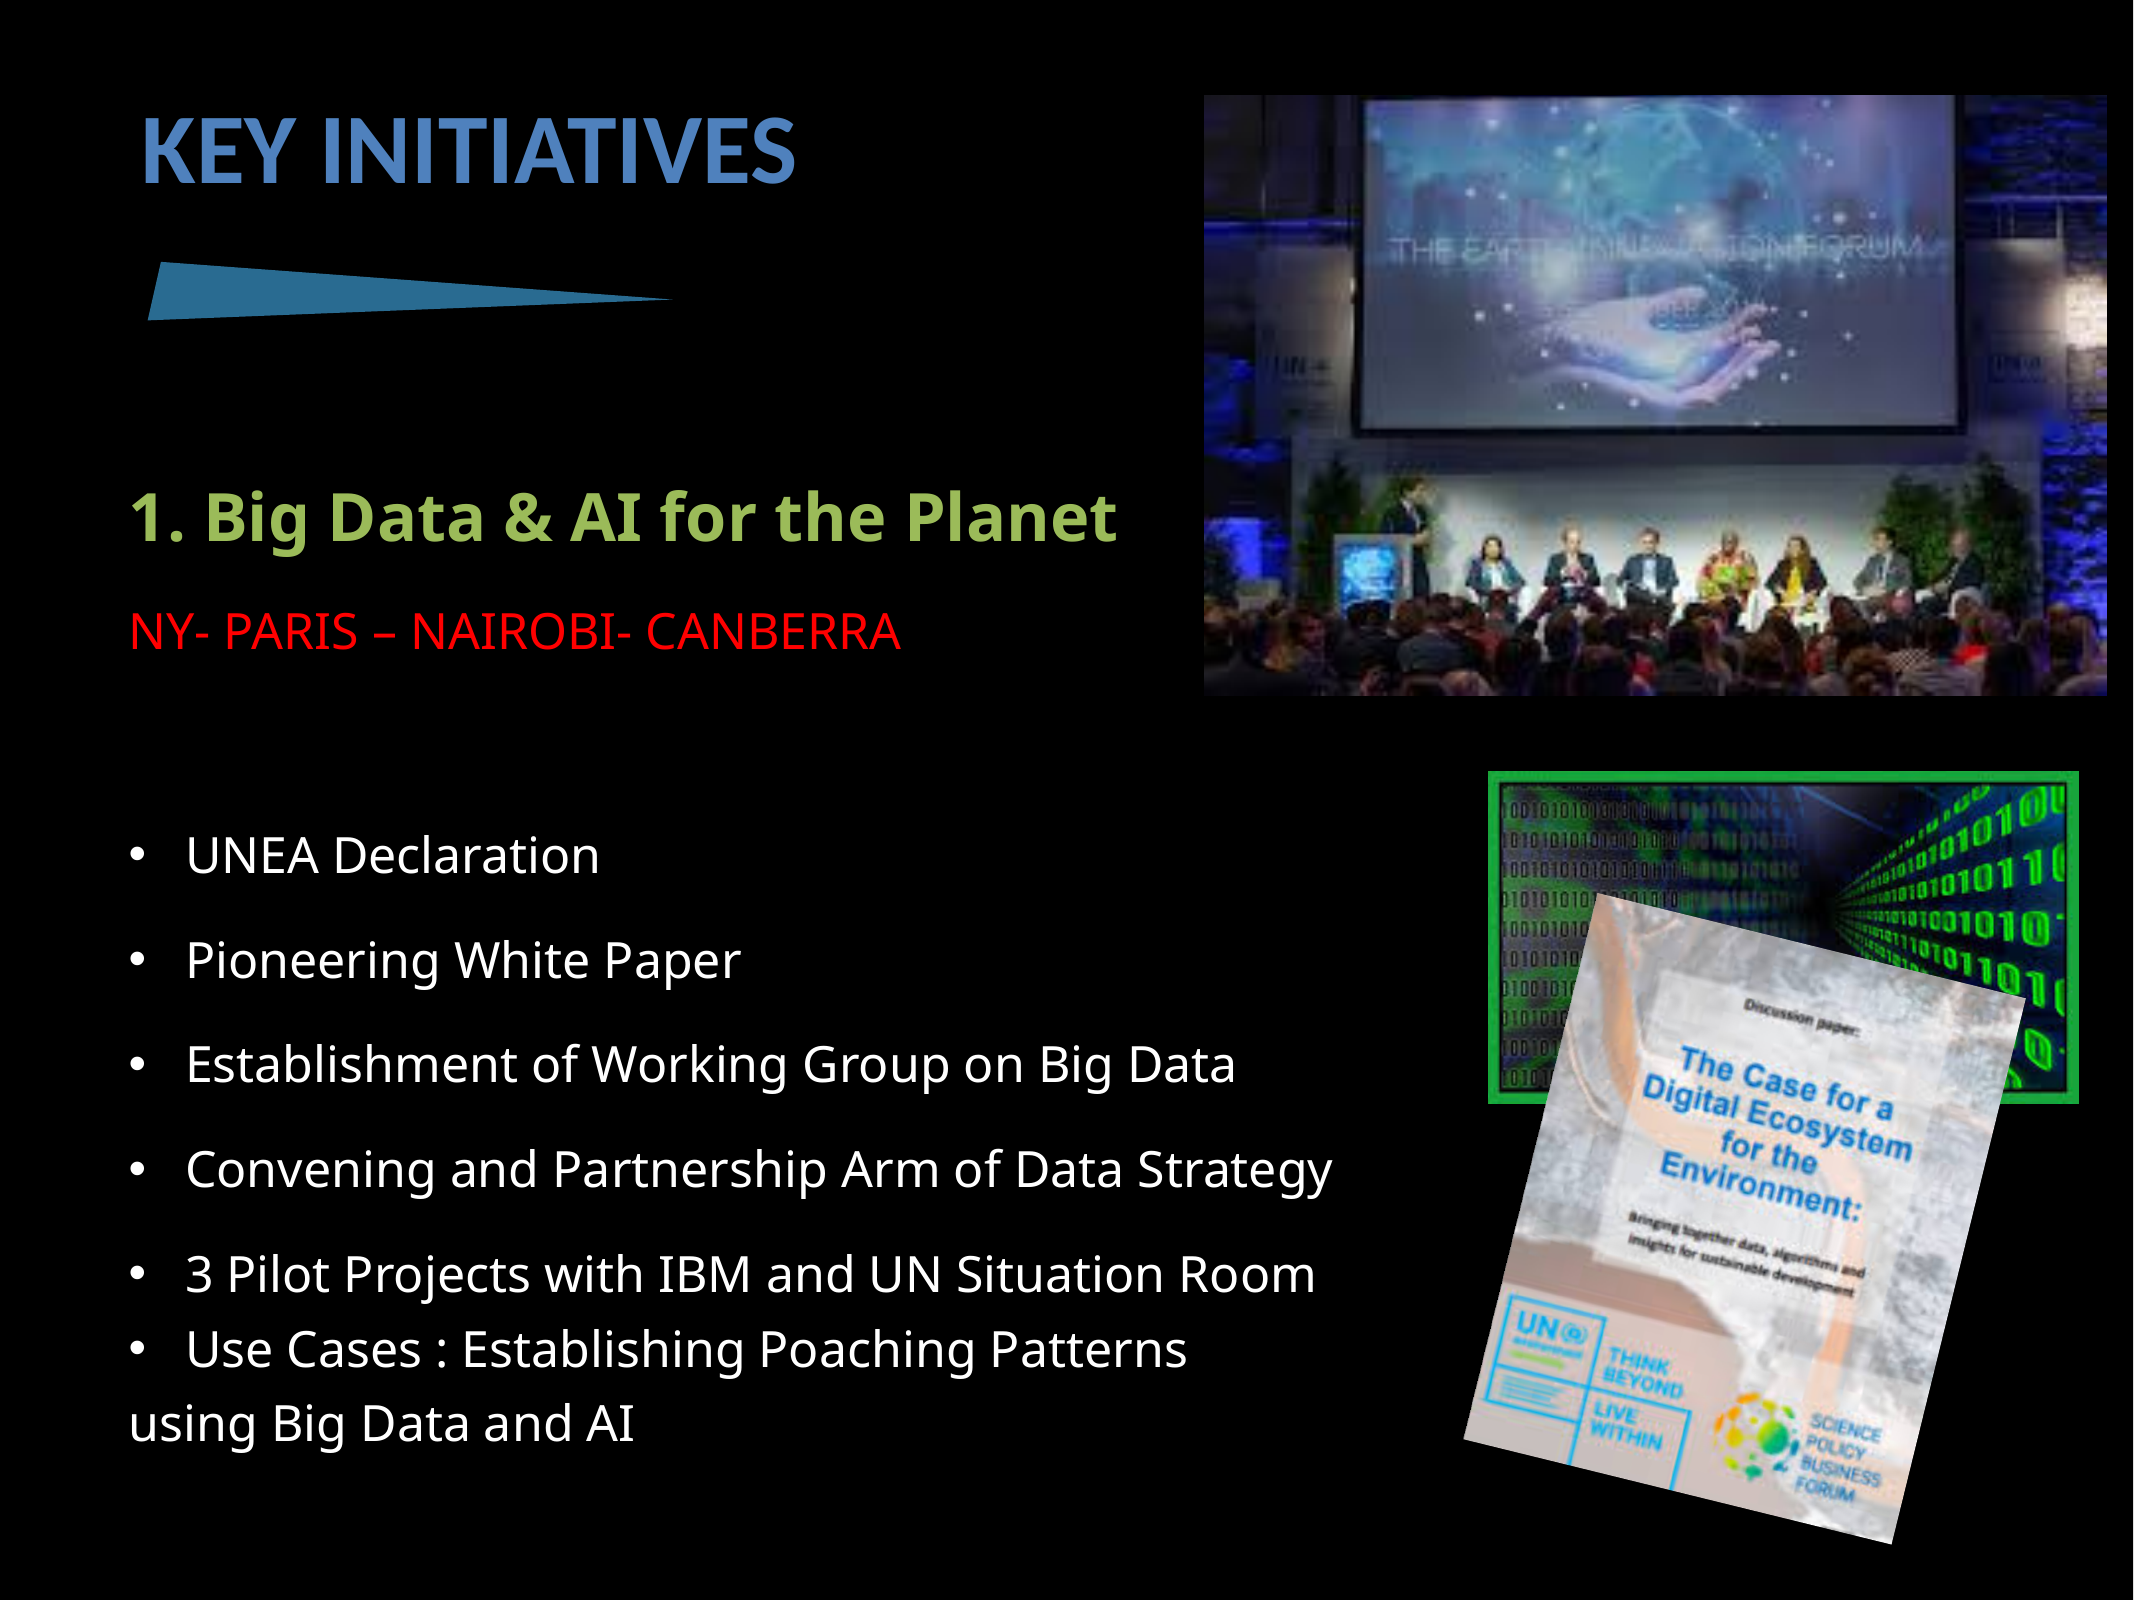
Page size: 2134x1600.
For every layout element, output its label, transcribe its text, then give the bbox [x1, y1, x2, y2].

picture [1464, 771, 2079, 1545]
text_box KEY INITIATIVES [126, 75, 1592, 331]
picture [1203, 95, 2107, 697]
text_box 1. Big Data & AI for the Planet NY- PARIS – NAIROBI- CANBERRA UNEA Declaration Pioneering White Paper Establishment of Working Group on Big Data Convening and Partnership Arm of Data Strategy 3 Pilot Projects with IBM and UN Situation Room Use Cases : Establishing Poaching Patterns using Big Data and AI [126, 432, 2061, 1600]
